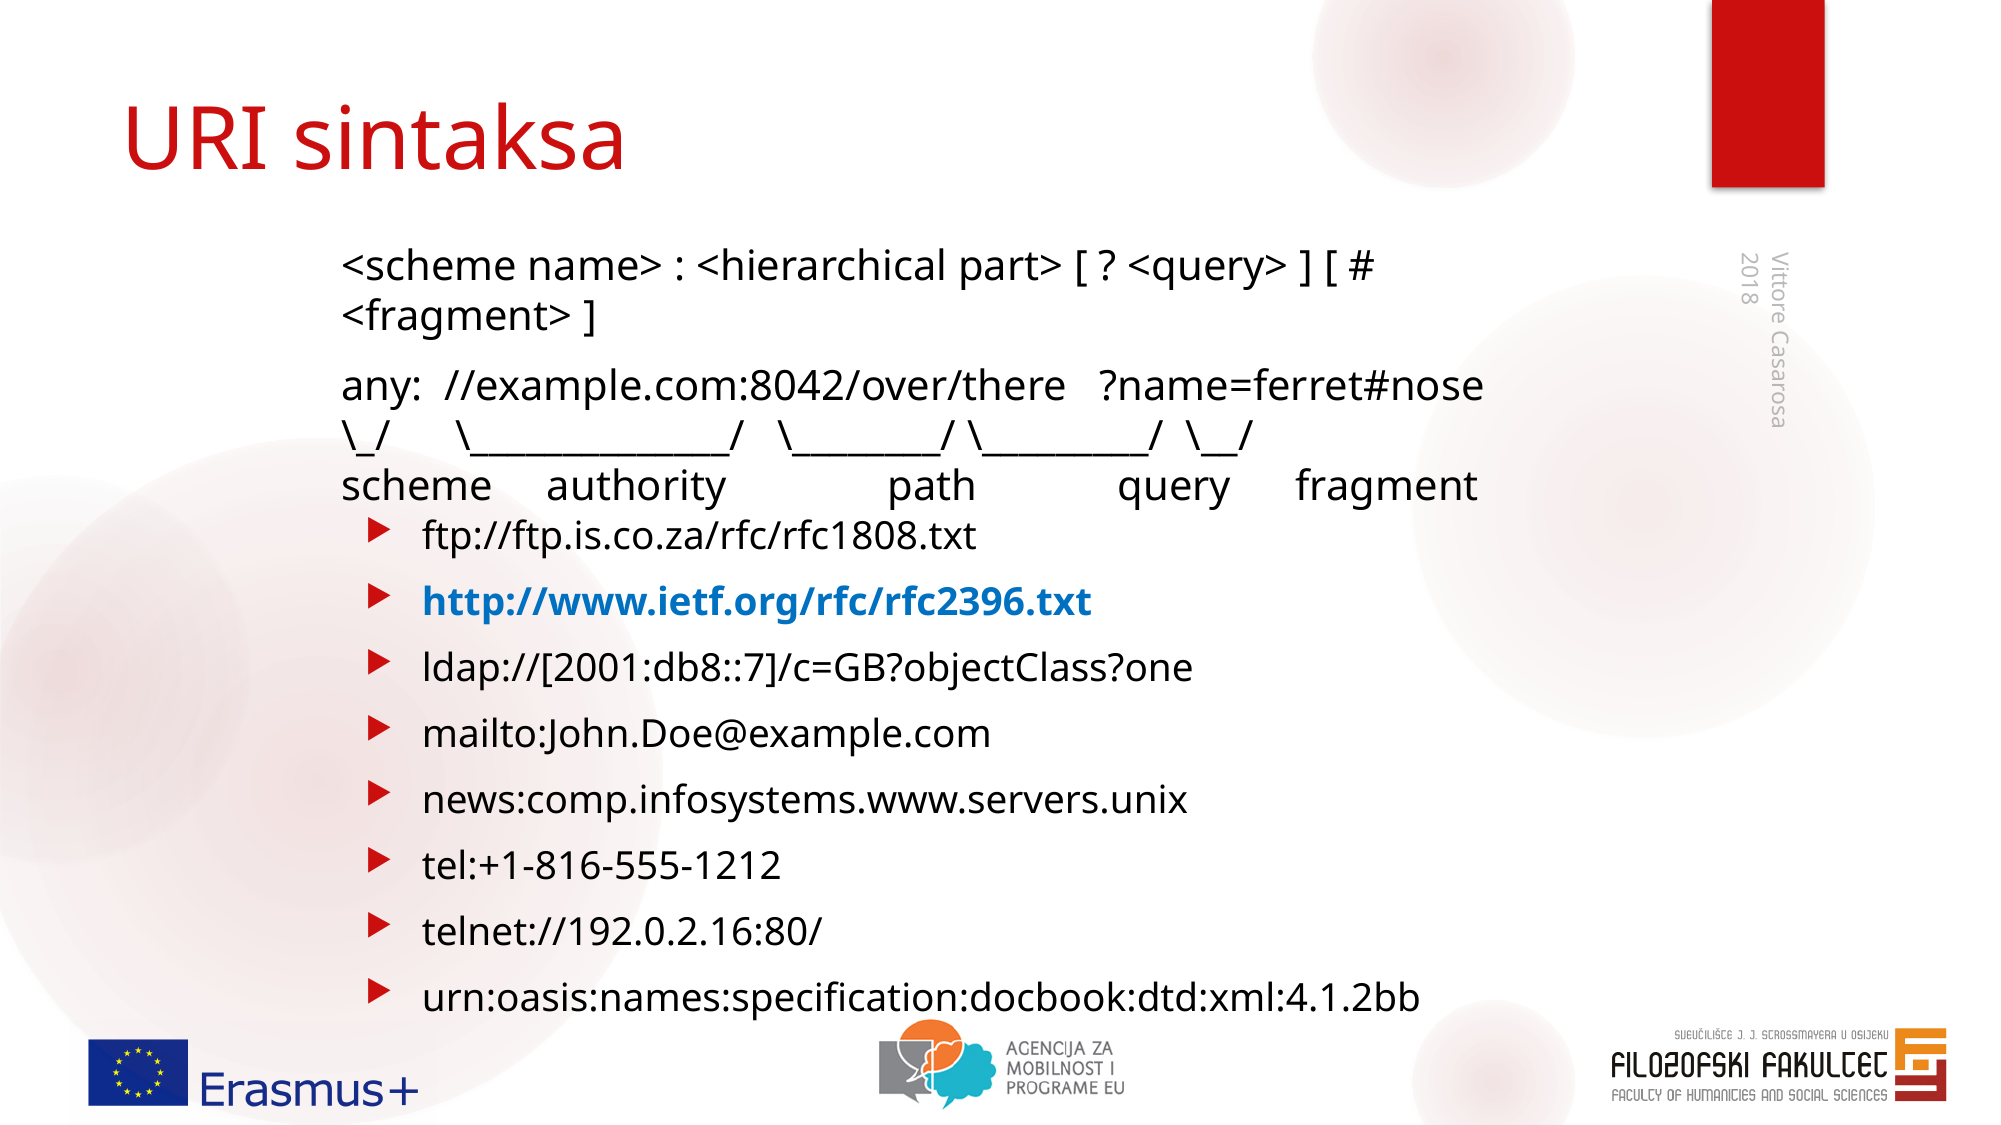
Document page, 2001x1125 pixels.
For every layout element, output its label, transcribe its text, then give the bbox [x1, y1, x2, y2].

footer Vittore Casarosa [1760, 237, 1811, 871]
title URI sintaksa [106, 74, 1649, 304]
picture [1610, 1017, 1951, 1112]
slide_number 2018 [1722, 237, 1760, 400]
text_box <scheme name> : <hierarchical part> [ ? <query> ] [ # <fragment> ] any: //example.com:8042/over/there ?name=ferret#nose \_/ \______________/ \________/ \_________/ \__/ scheme authority path query fragment [326, 231, 1615, 517]
picture [69, 1020, 437, 1125]
picture [879, 1030, 1140, 1125]
list ftp://ftp.is.co.za/rfc/rfc1808.txt http://www.ietf.org/rfc/rfc2396.txt ldap://[2001:db8::7]/c=GB?objectClass?one mailto:John.Doe@example.com news:comp.infosystems.www.servers.unix tel:+1-816-555-1212 telnet://192.0.2.16:80/ urn:oasis:names:specification:docbook:dtd:xml:4.1.2bb [350, 503, 1750, 1030]
